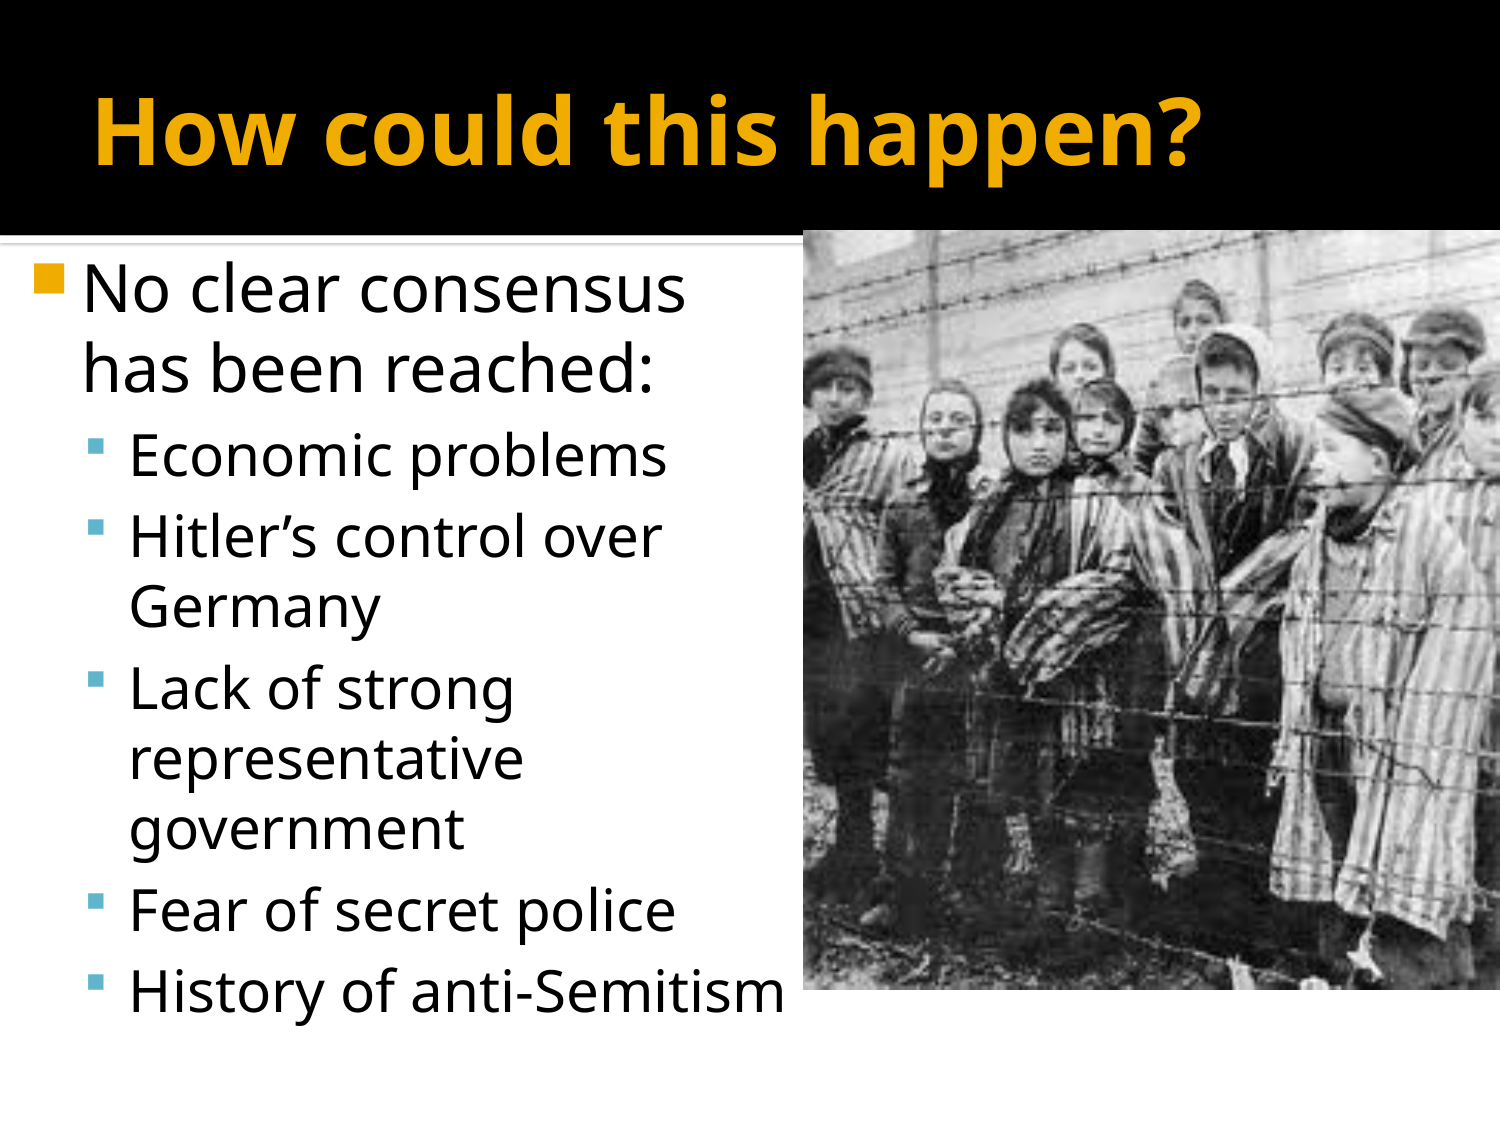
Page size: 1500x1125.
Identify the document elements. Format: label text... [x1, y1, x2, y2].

picture [803, 230, 1500, 990]
title How could this happen? [75, 25, 1425, 231]
list No clear consensus has been reached: Economic problems Hitler’s control over Germany Lack of strong representative government Fear of secret police History of anti-Semitism [0, 231, 801, 990]
